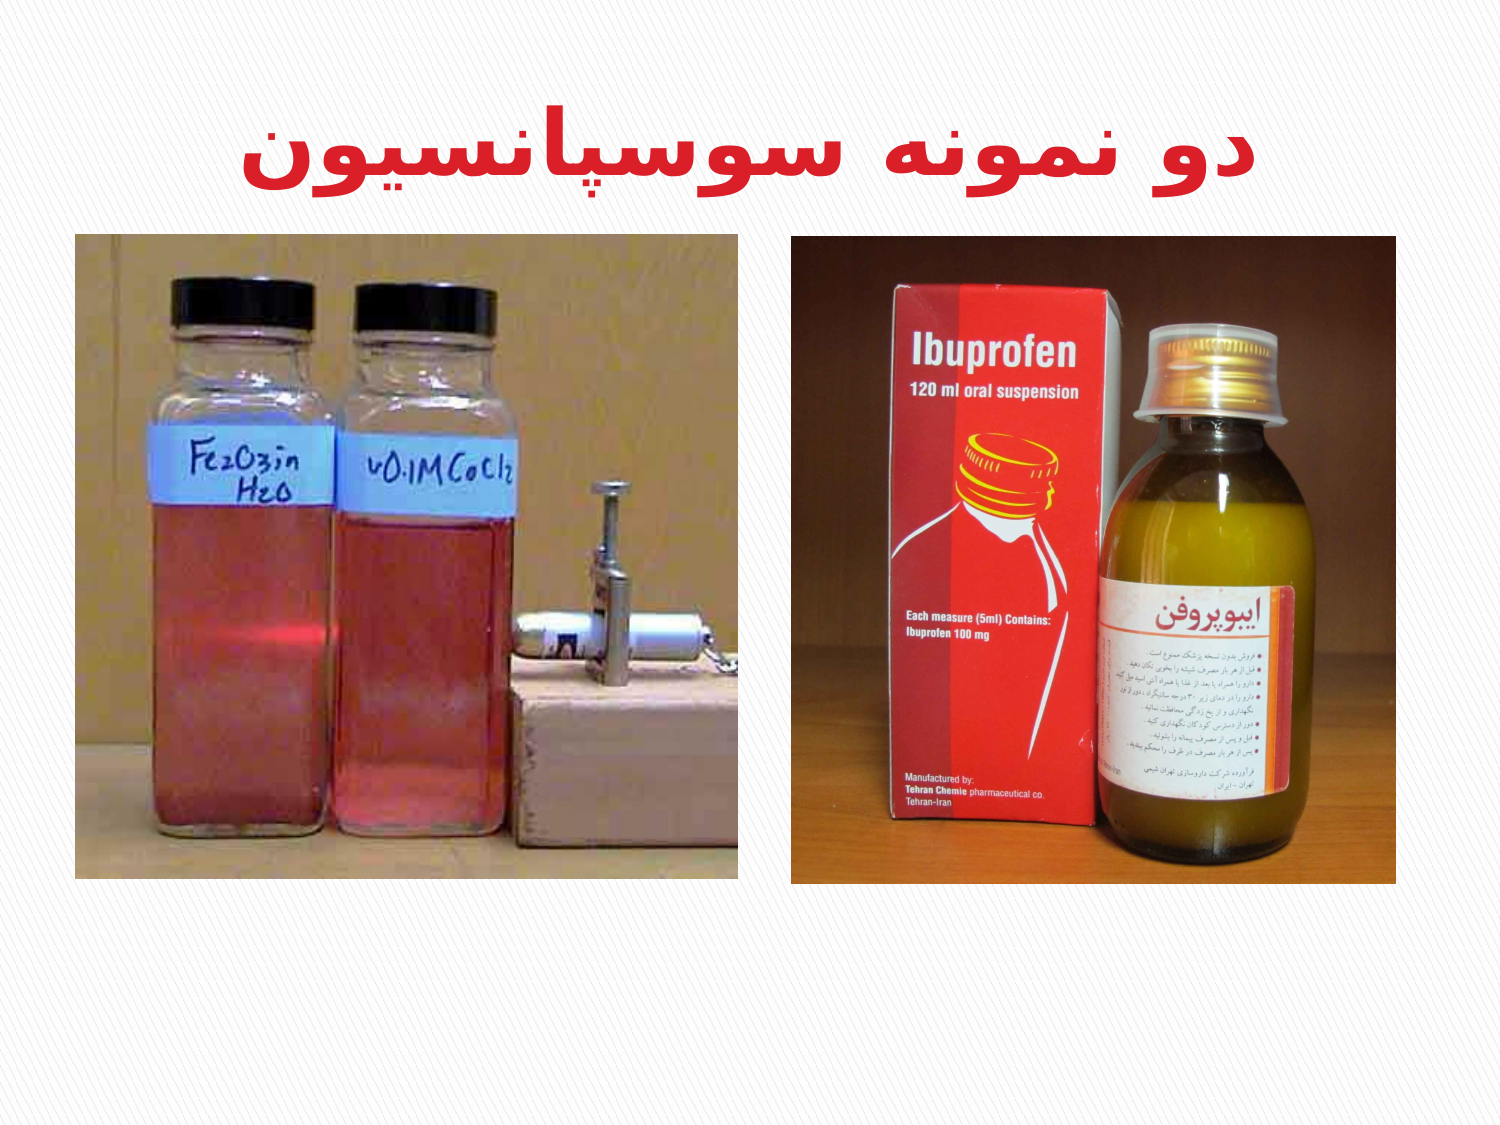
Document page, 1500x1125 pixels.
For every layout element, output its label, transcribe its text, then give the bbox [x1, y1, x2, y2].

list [74, 234, 738, 880]
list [791, 236, 1396, 884]
title دو نمونه سوسپانسیون [75, 44, 1425, 233]
